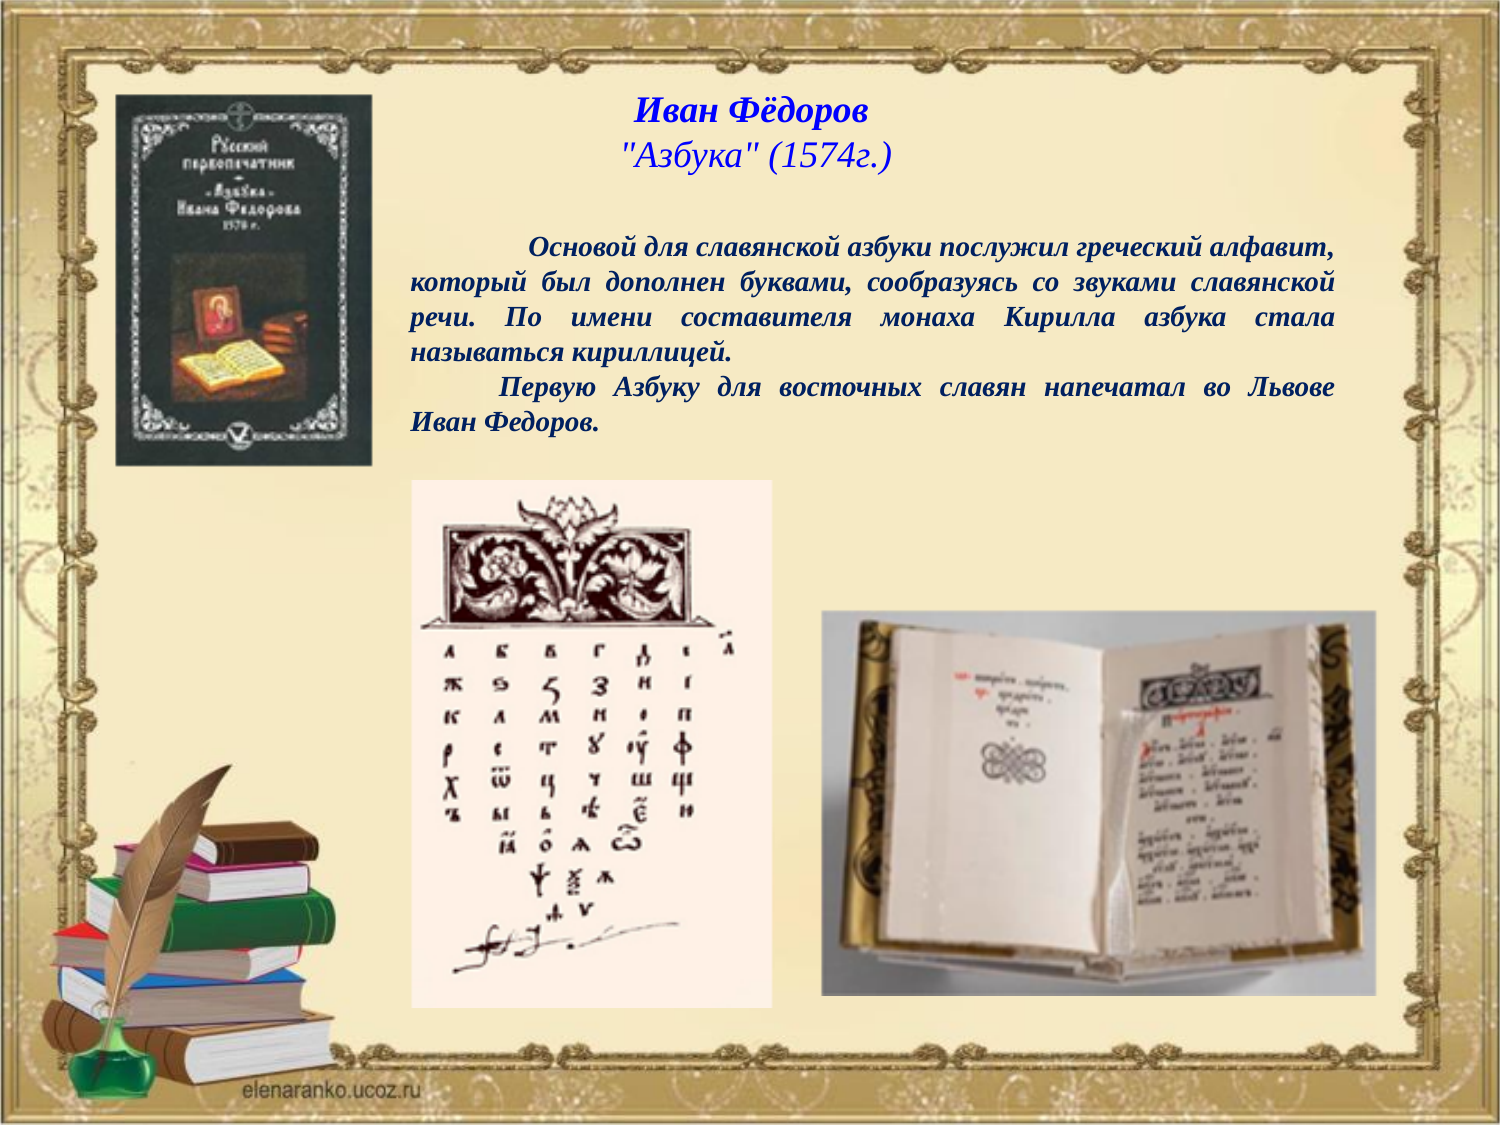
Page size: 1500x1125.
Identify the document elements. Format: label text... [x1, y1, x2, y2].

text_box Иван Фёдоров "Азбука" (1574г.) [604, 78, 908, 183]
picture [0, 0, 1500, 1125]
text_box Основой для славянской азбуки послужил греческий алфавит, который был дополнен буквами, сообразуясь со звуками славянской речи. По имени составителя монаха Кирилла азбука стала называться кириллицей. Первую Азбуку для восточных славян напечатал во Львове Иван Федоров. [395, 219, 1351, 445]
